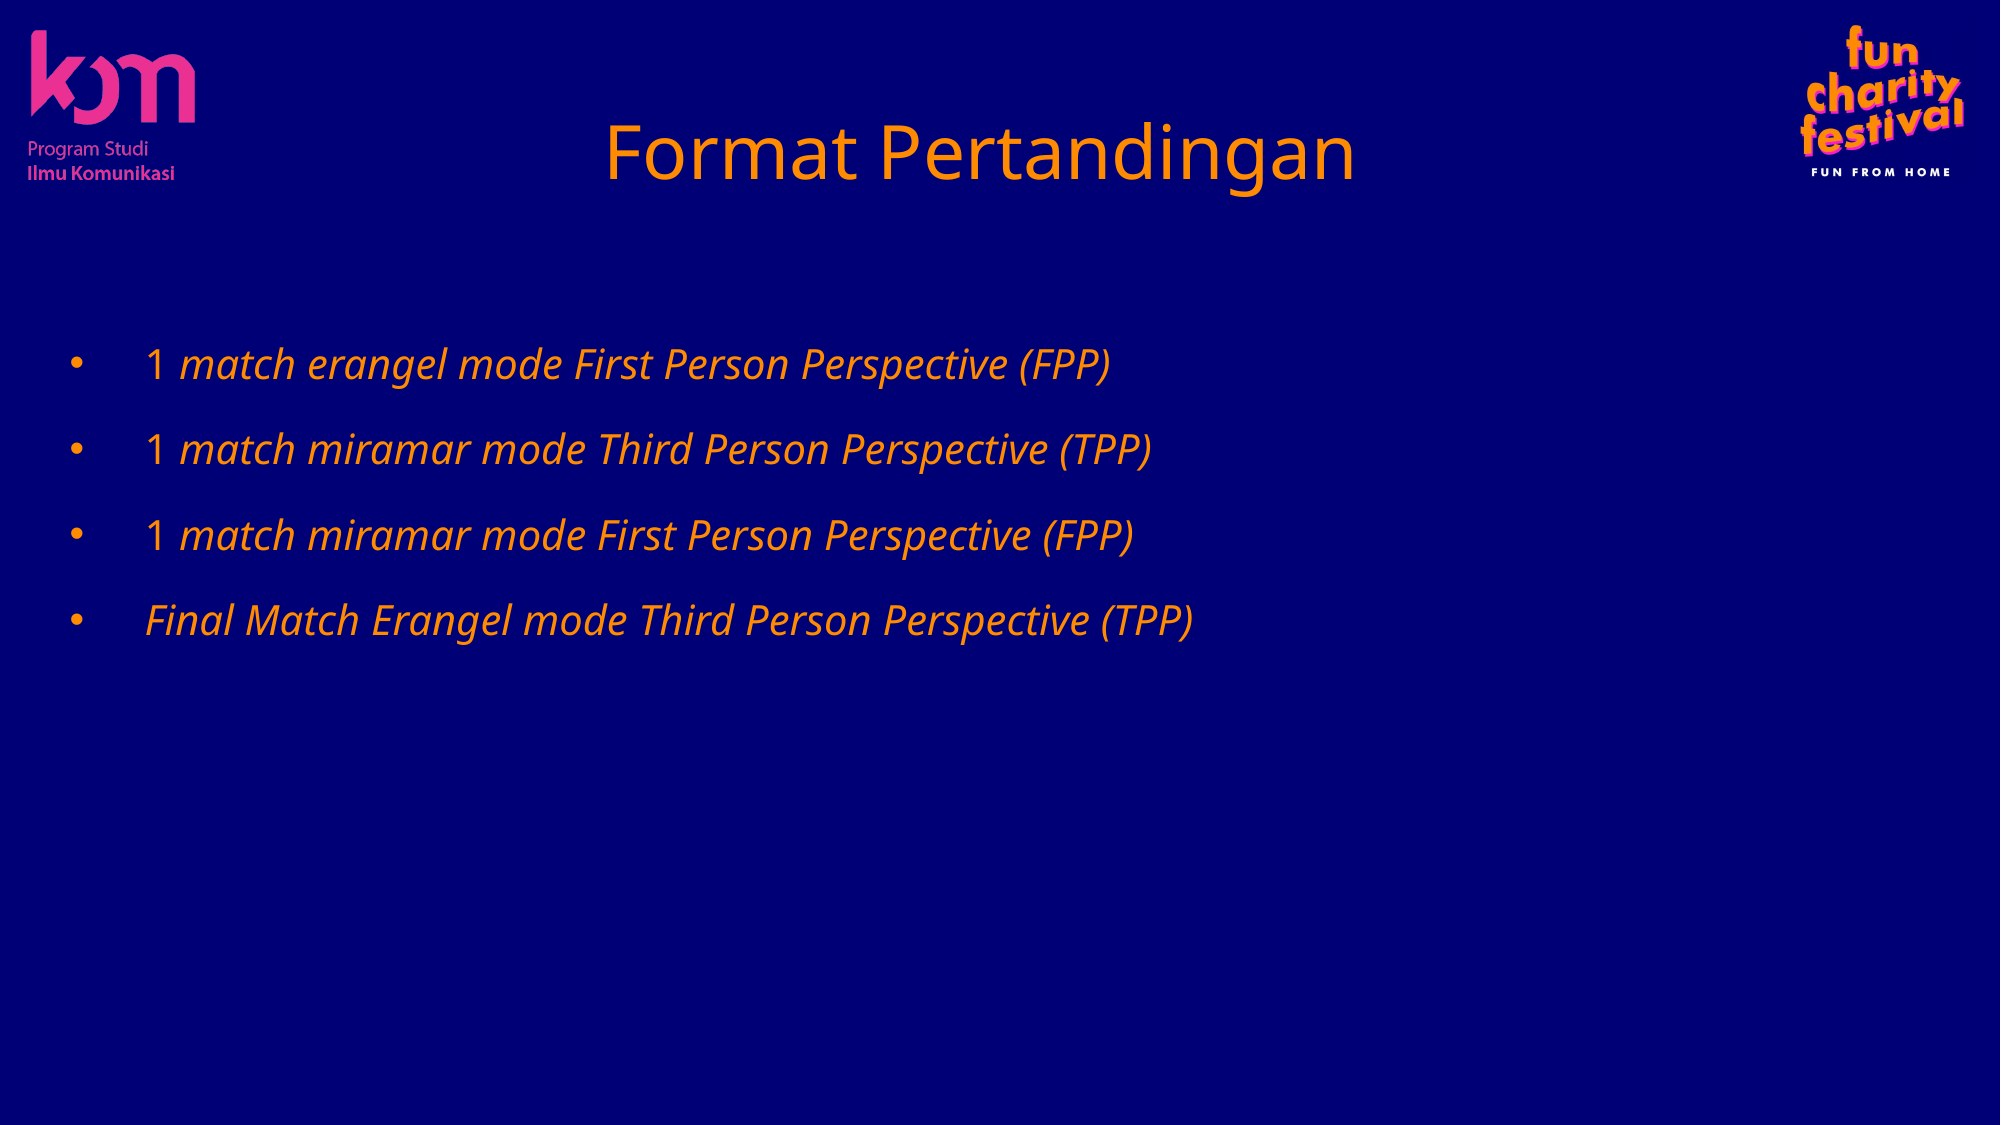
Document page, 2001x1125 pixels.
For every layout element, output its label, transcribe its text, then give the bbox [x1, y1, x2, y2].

subtitle 1 match erangel mode First Person Perspective (FPP) 1 match miramar mode Third Person Perspective (TPP) 1 match miramar mode First Person Perspective (FPP) Final Match Erangel mode Third Person Perspective (TPP) [0, 304, 2000, 1004]
picture [1796, 17, 1974, 182]
title Format Pertandingan [408, 106, 1554, 204]
picture [27, 30, 195, 185]
